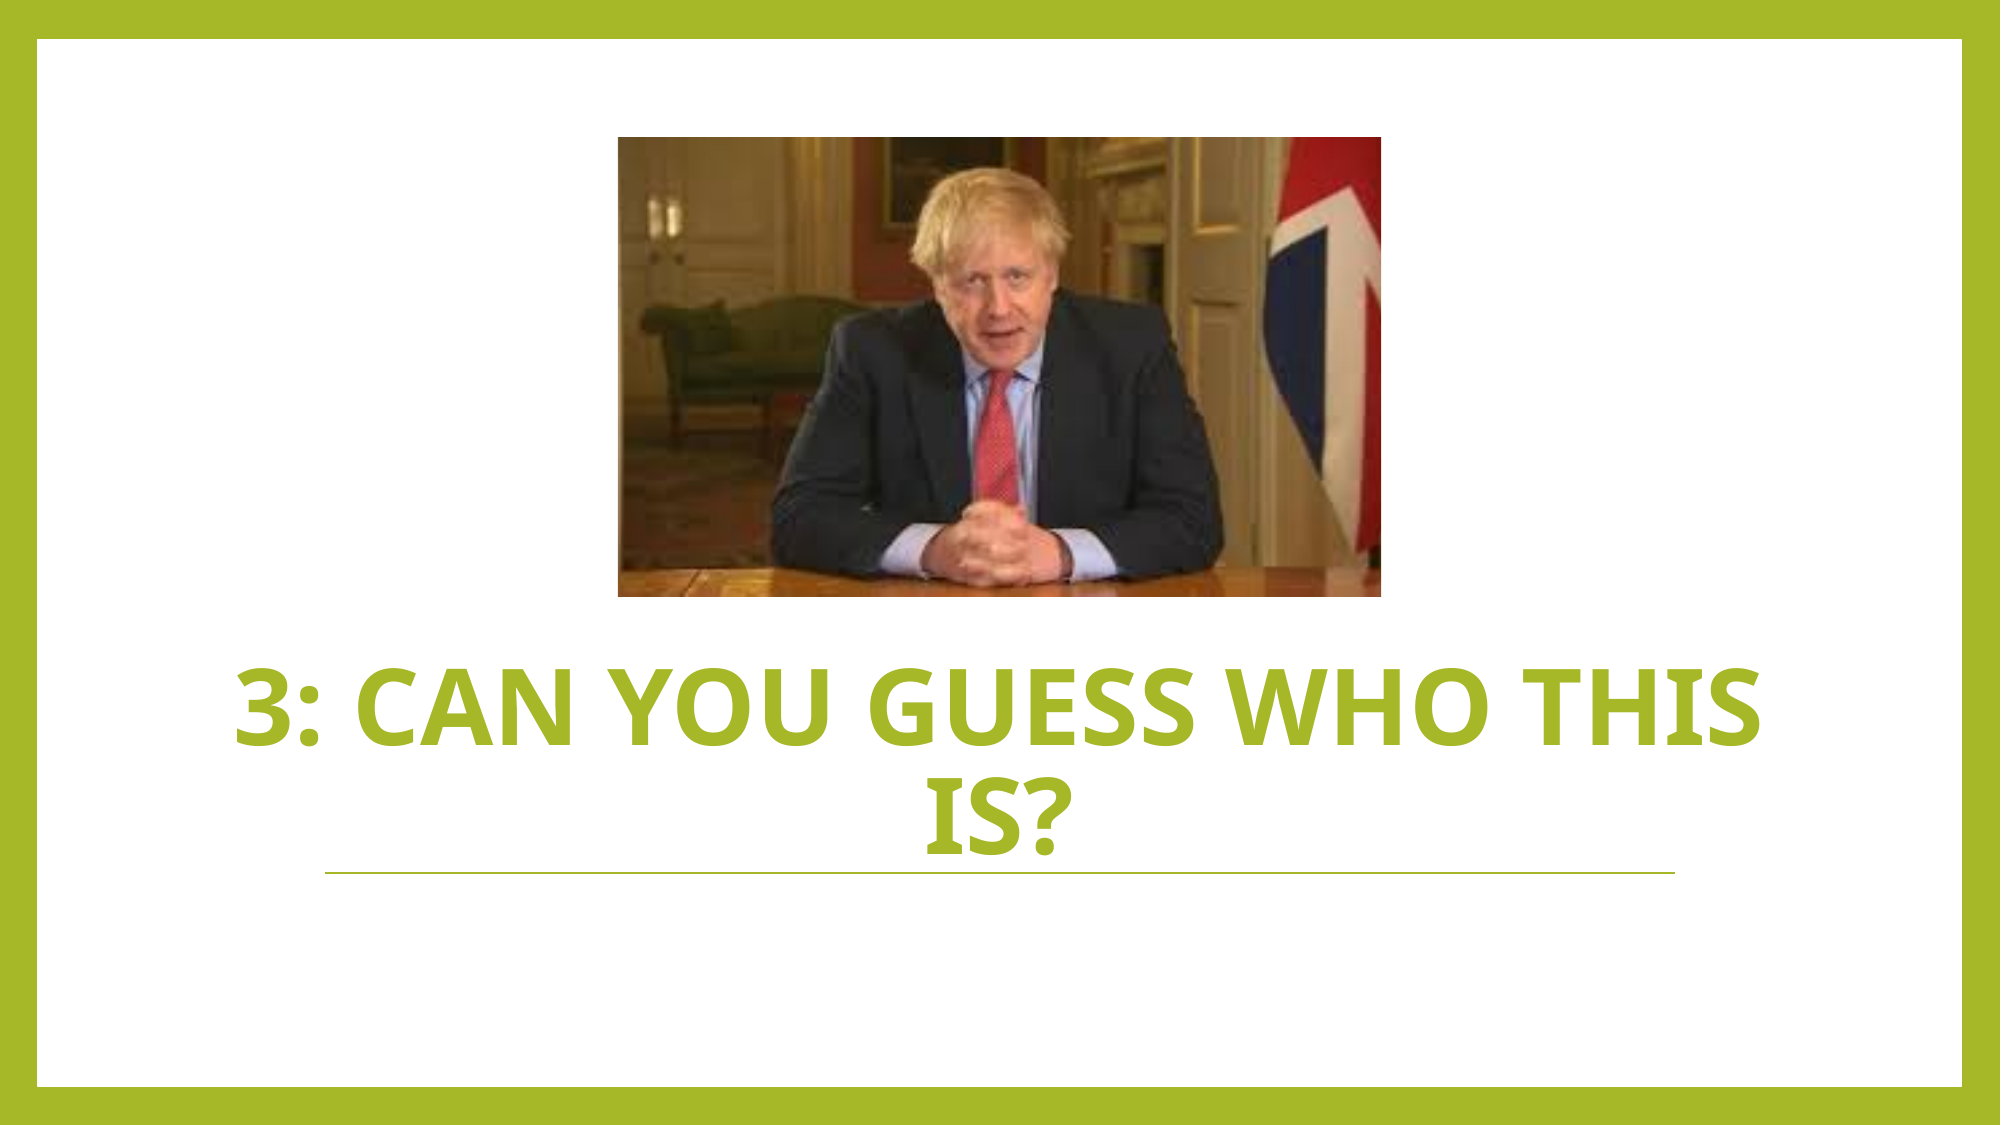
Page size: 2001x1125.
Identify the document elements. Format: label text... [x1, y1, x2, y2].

title 3: Can you guess who this is? [182, 638, 1818, 884]
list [617, 137, 1382, 597]
text_box [36, 38, 1963, 1088]
